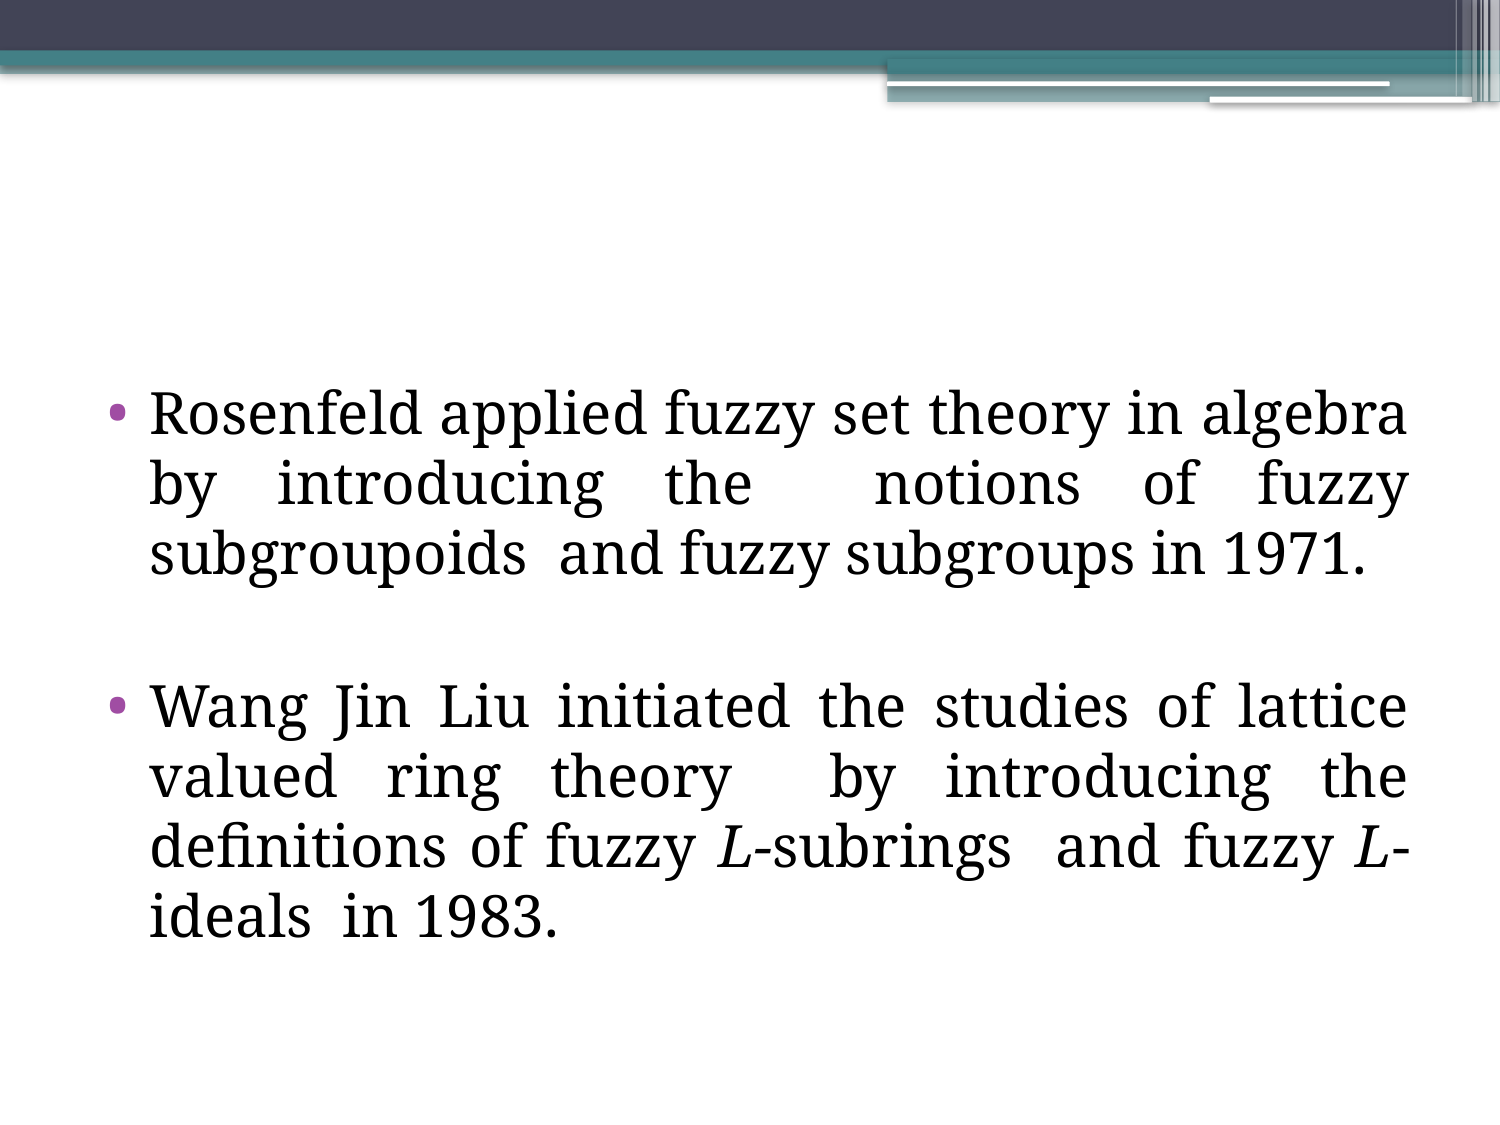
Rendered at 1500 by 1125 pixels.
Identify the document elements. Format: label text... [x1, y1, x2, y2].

list Rosenfeld applied fuzzy set theory in algebra by introducing the notions of fuzzy subgroupoids and fuzzy subgroups in 1971. Wang Jin Liu initiated the studies of lattice valued ring theory by introducing the definitions of fuzzy L-subrings and fuzzy L- ideals in 1983. [74, 368, 1426, 1079]
